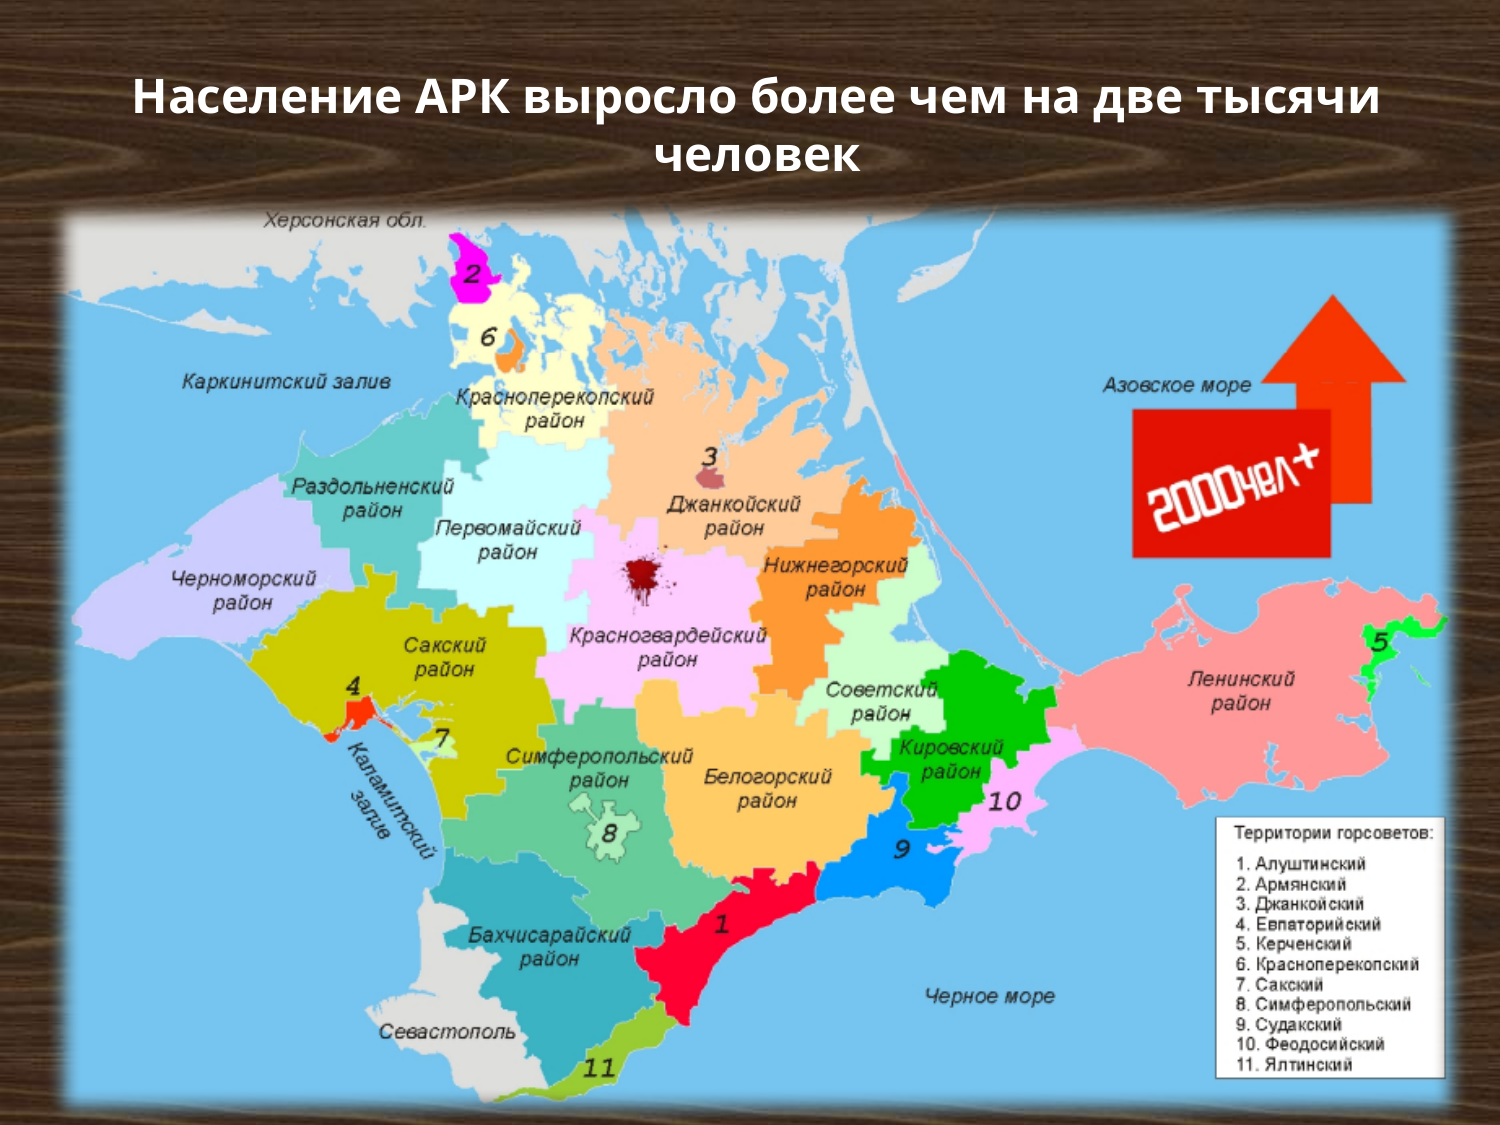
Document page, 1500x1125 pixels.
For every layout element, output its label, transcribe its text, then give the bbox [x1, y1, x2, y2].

title Население АРК выросло более чем на две тысячи человек [82, 58, 1432, 197]
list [46, 197, 1469, 1125]
picture [0, 0, 1500, 1125]
